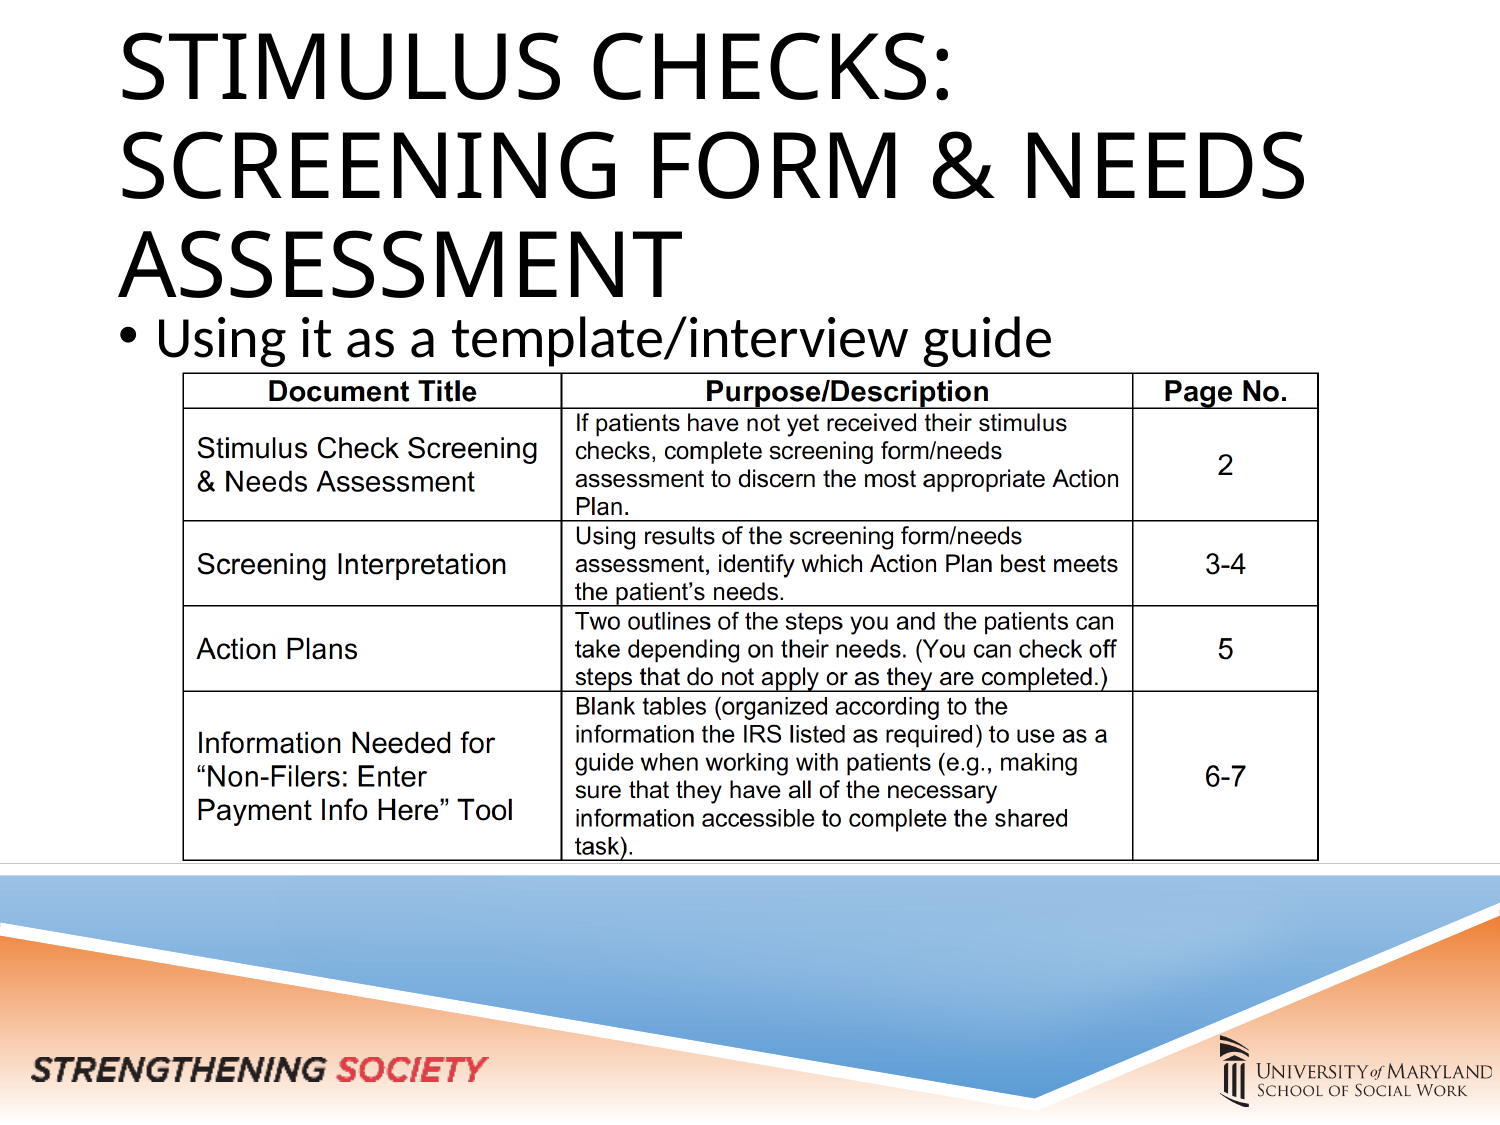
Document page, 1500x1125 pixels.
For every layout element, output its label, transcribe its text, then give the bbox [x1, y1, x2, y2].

picture [31, 1057, 489, 1082]
footer [496, 1042, 1004, 1103]
list Using it as a template/interview guide [103, 299, 1397, 1014]
title STIMULUS CHECKS: SCREENING FORM & NEEDS ASSESSMENT [103, 59, 1397, 278]
picture [178, 370, 1322, 863]
